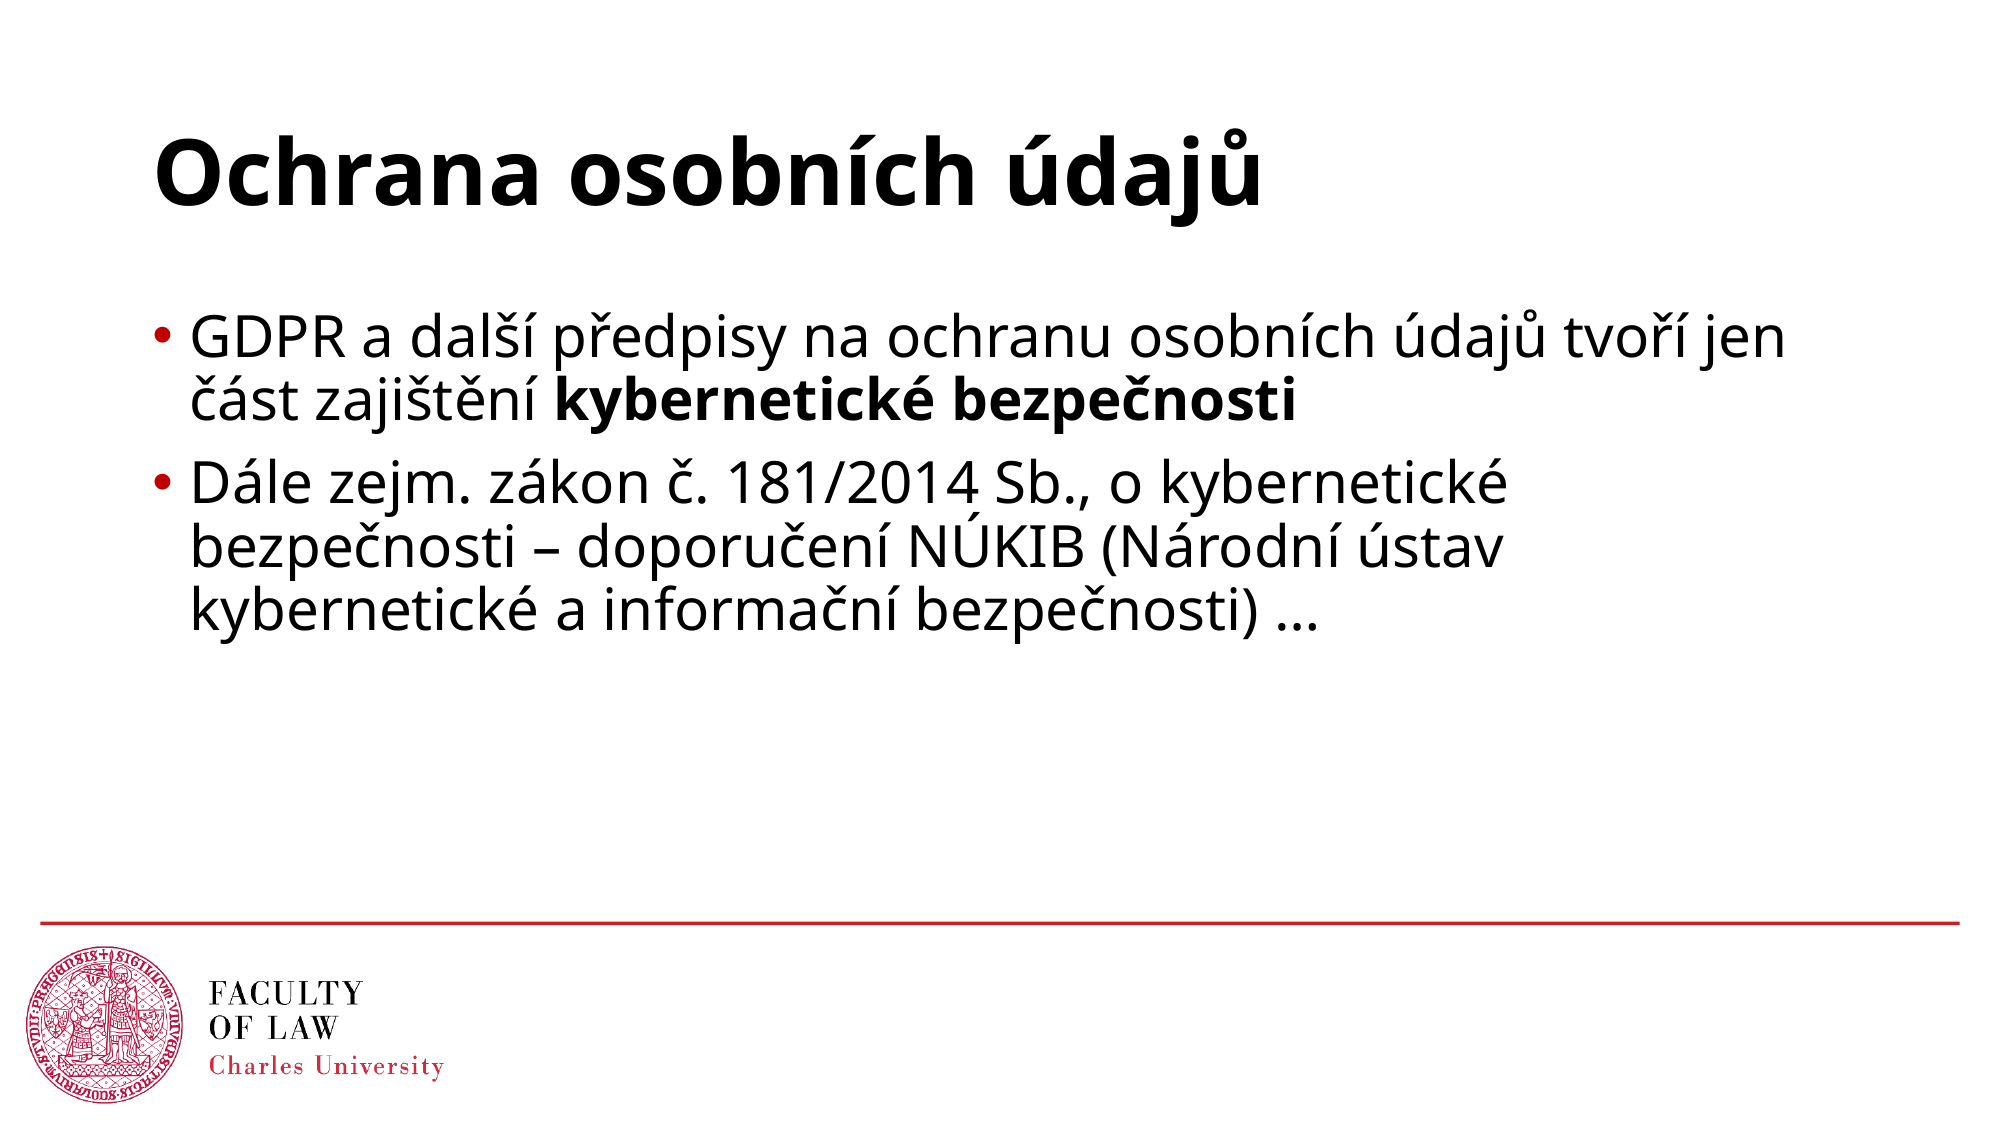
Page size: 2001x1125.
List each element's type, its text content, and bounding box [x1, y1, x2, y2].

list GDPR a další předpisy na ochranu osobních údajů tvoří jen část zajištění kybernetické bezpečnosti Dále zejm. zákon č. 181/2014 Sb., o kybernetické bezpečnosti – doporučení NÚKIB (Národní ústav kybernetické a informační bezpečnosti) … [137, 299, 1863, 905]
picture [4, 931, 504, 1121]
title Ochrana osobních údajů [137, 59, 1863, 278]
